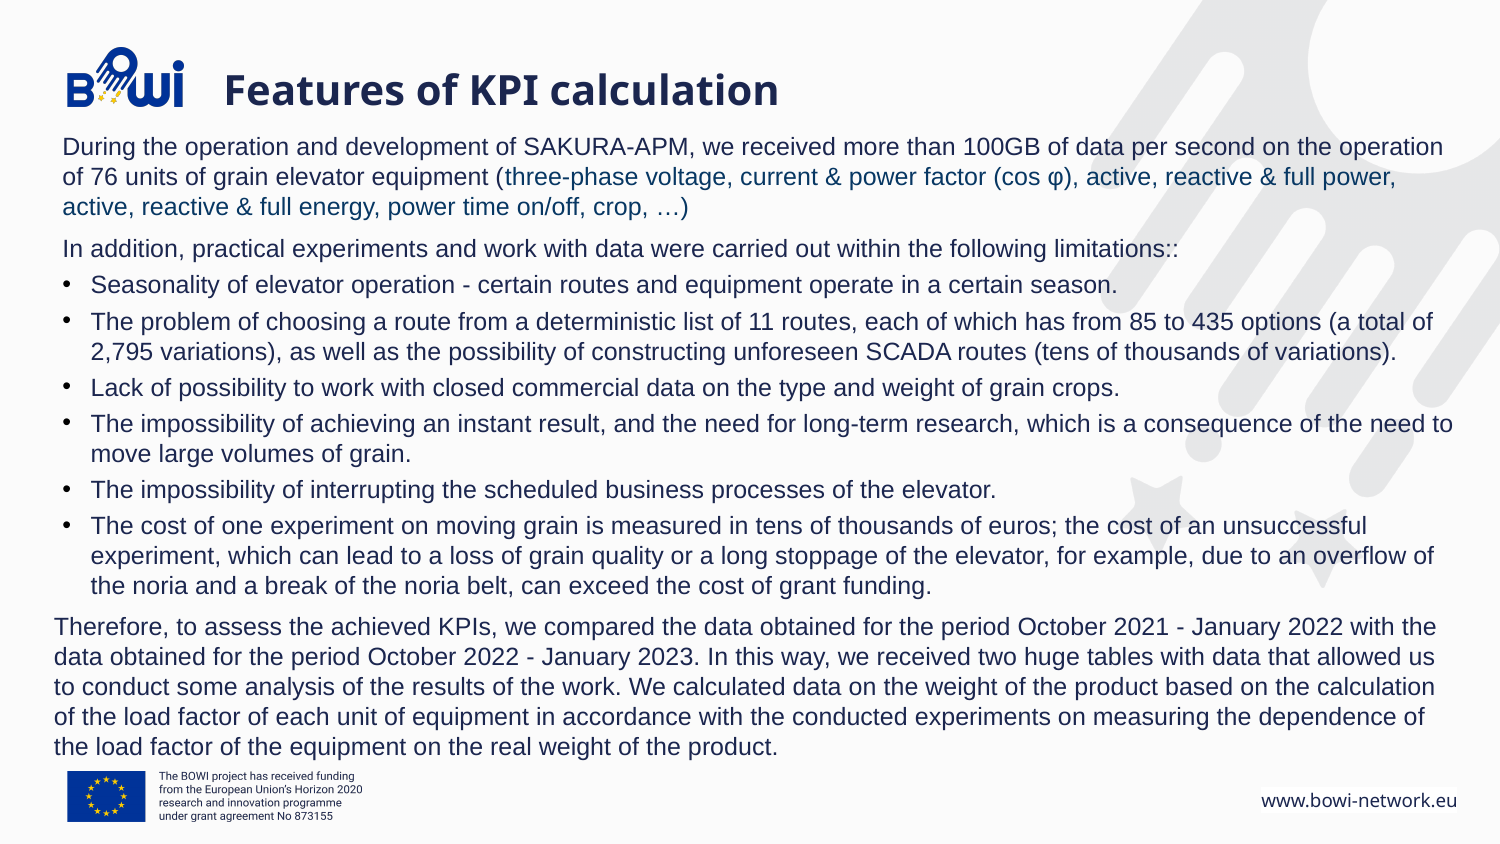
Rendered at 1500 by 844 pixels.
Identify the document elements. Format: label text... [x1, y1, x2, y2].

title Features of KPI calculation [208, 48, 1500, 149]
picture [67, 47, 184, 107]
text_box During the operation and development of SAKURA-APM, we received more than 100GB of data per second on the operation of 76 units of grain elevator equipment (three-phase voltage, current & power factor (cos φ), active, reactive & full power, active, reactive & full energy, power time on/off, crop, …) In addition, practical experiments and work with data were carried out within the following limitations:: Seasonality of elevator operation - certain routes and equipment operate in a certain season. The problem of choosing a route from a deterministic list of 11 routes, each of which has from 85 to 435 options (a total of 2,795 variations), as well as the possibility of constructing unforeseen SCADA routes (tens of thousands of variations). Lack of possibility to work with closed commercial data on the type and weight of grain crops. The impossibility of achieving an instant result, and the need for long-term research, which is a consequence of the need to move large volumes of grain. The impossibility of interrupting the scheduled business processes of the elevator. The cost of one experiment on moving grain is measured in tens of thousands of euros; the cost of an unsuccessful experiment, which can lead to a loss of grain quality or a long stoppage of the elevator, for example, due to an overflow of the noria and a break of the noria belt, can exceed the cost of grant funding. [47, 122, 1479, 607]
text_box Therefore, to assess the achieved KPIs, we compared the data obtained for the period October 2021 - January 2022 with the data obtained for the period October 2022 - January 2023. In this way, we received two huge tables with data that allowed us to conduct some analysis of the results of the work. We calculated data on the weight of the product based on the calculation of the load factor of each unit of equipment in accordance with the conducted experiments on measuring the dependence of the load factor of the equipment on the real weight of the product. [38, 603, 1470, 769]
picture [67, 771, 362, 822]
